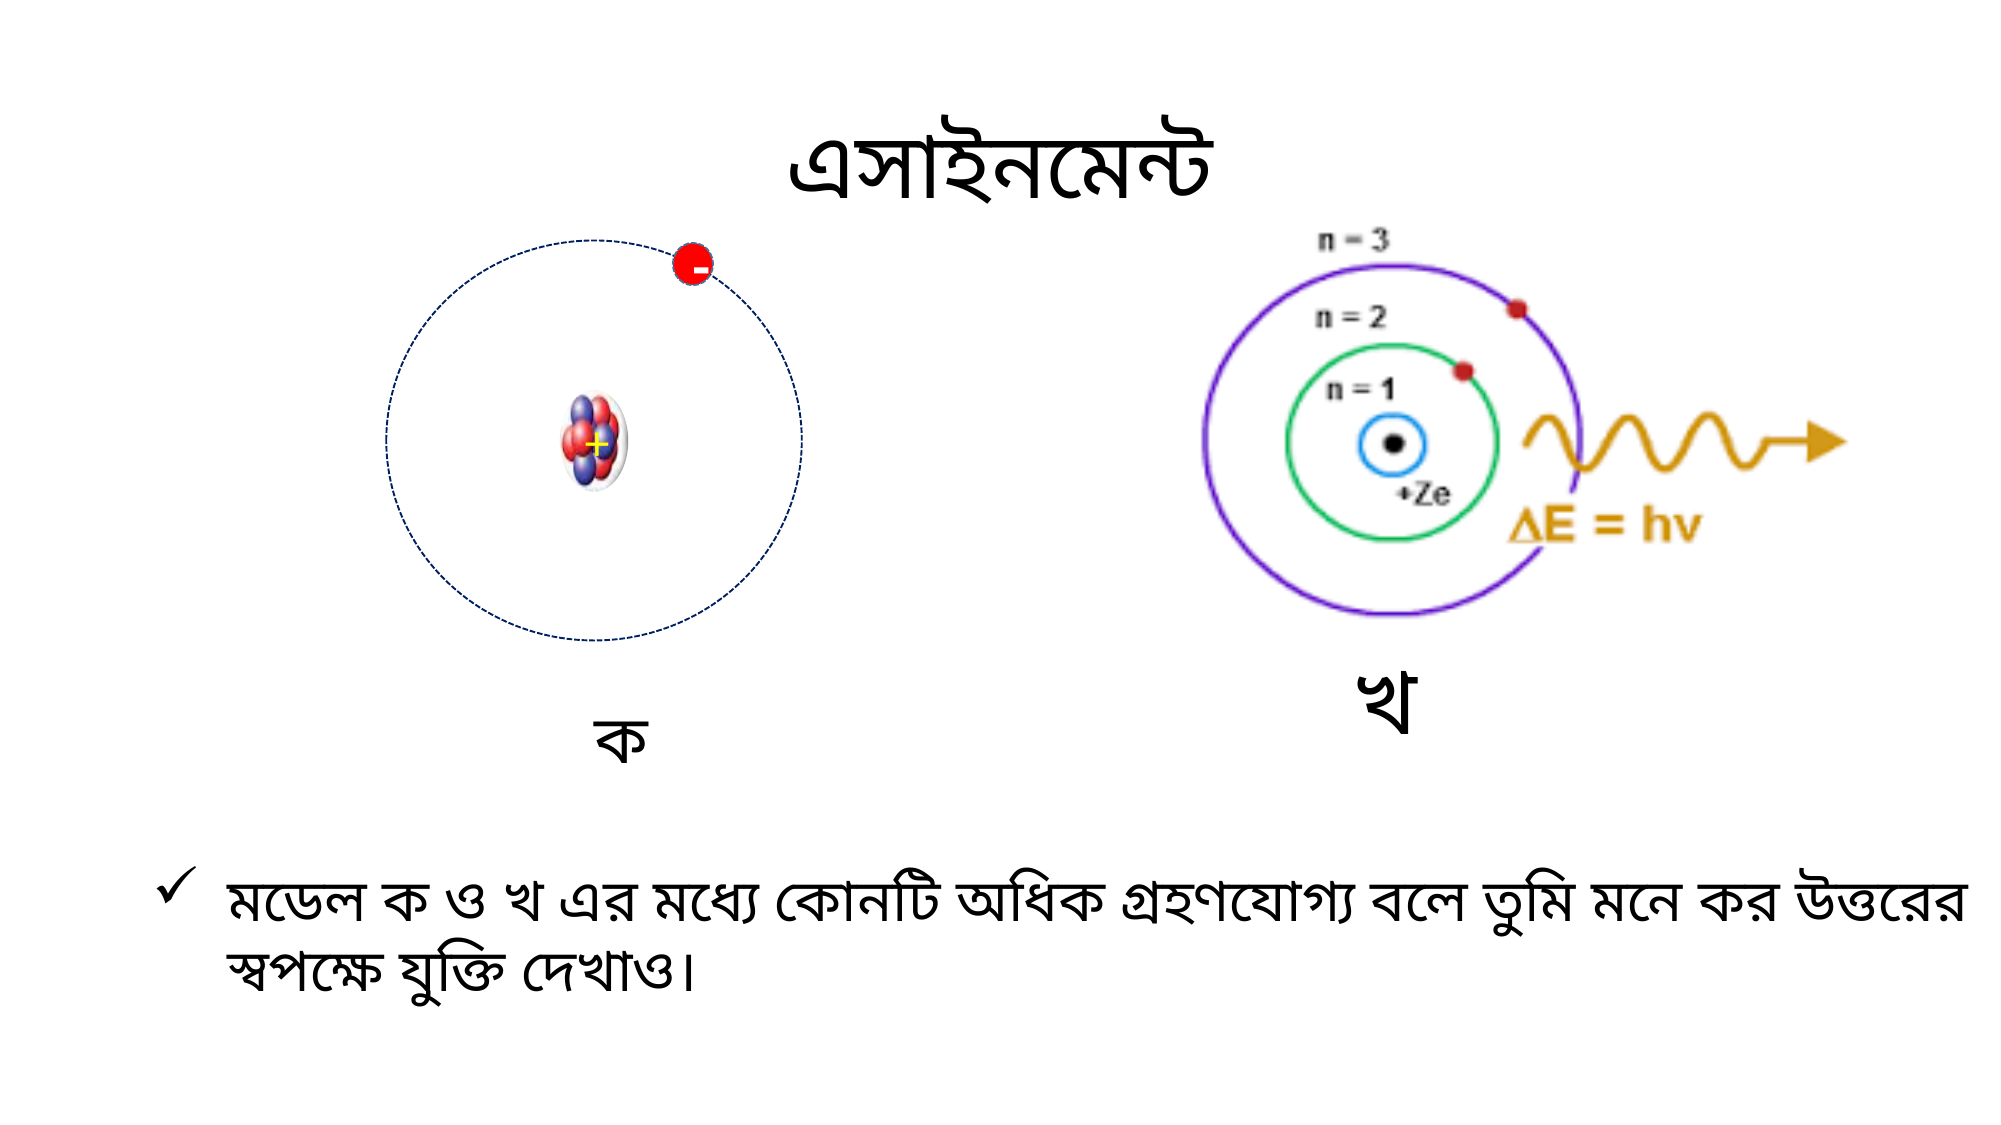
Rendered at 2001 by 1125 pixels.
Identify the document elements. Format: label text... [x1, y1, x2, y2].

text_box খ [1338, 646, 1428, 855]
text_box মডেল ক ও খ এর মধ্যে কোনটি অধিক গ্রহণযোগ্য বলে তুমি মনে কর উত্তরের স্বপক্ষে যুক্তি দেখাও। [137, 855, 2000, 1011]
title এসাইনমেন্ট [137, 59, 1863, 278]
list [1192, 222, 1862, 636]
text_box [386, 240, 802, 786]
